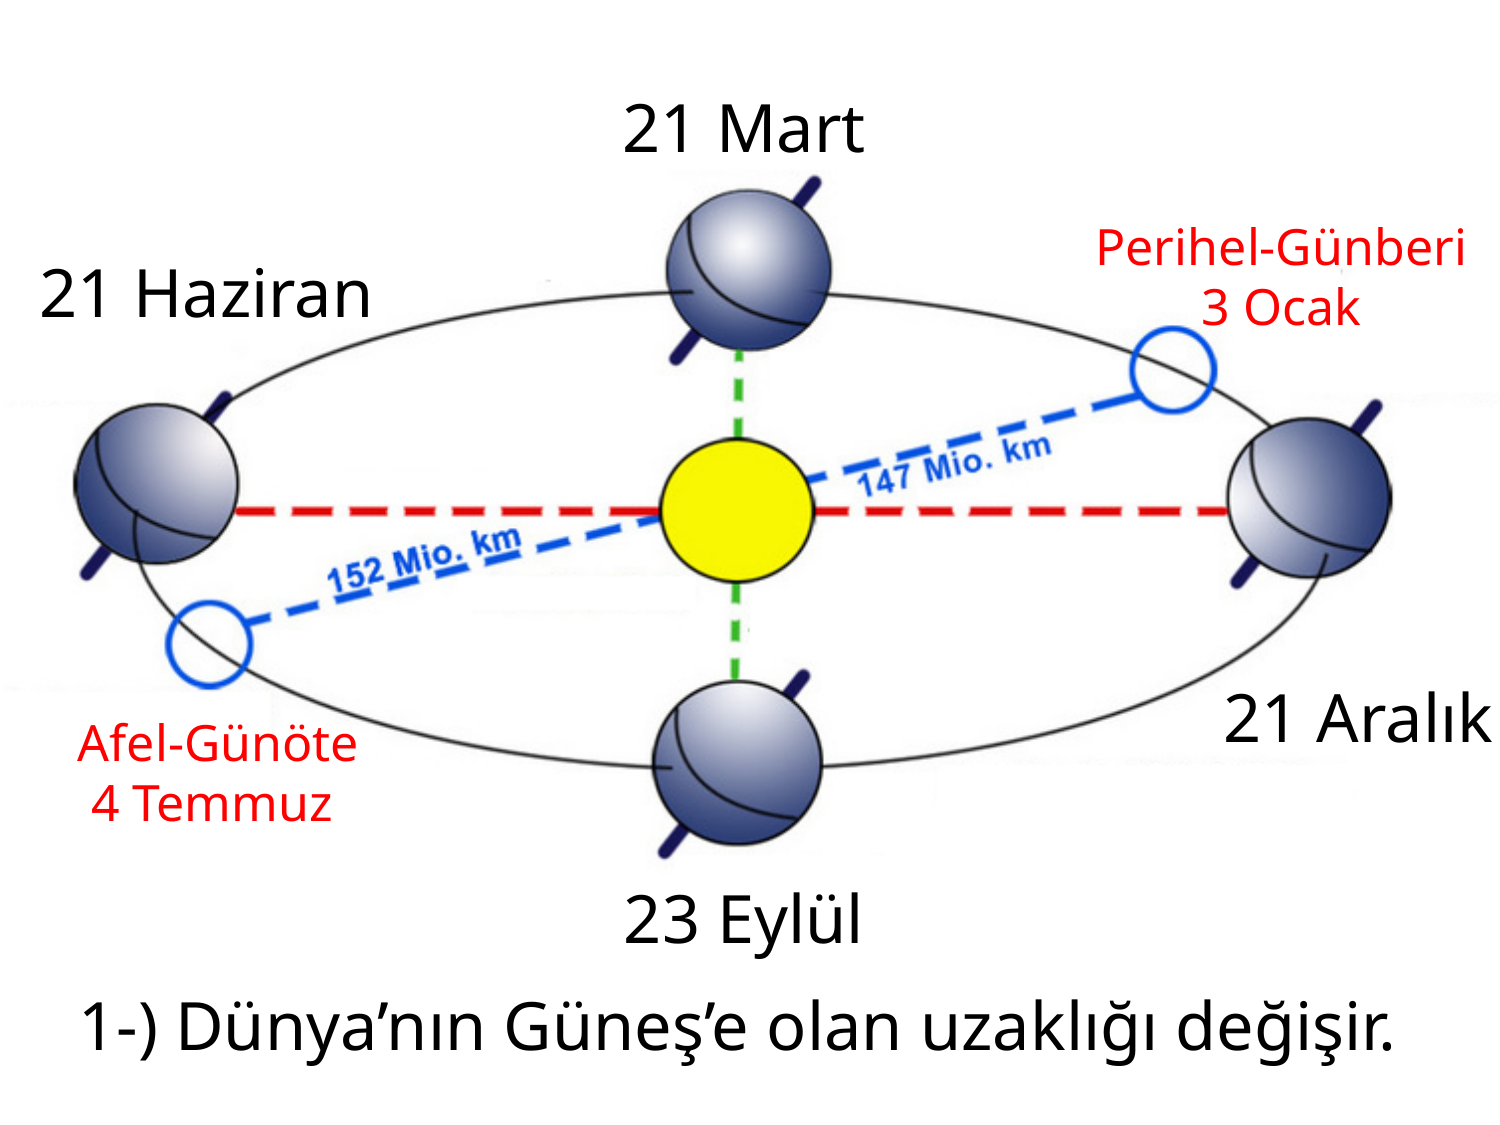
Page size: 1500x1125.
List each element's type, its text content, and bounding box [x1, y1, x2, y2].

text_box 1-) Dünya’nın Güneş’e olan uzaklığı değişir. [29, 975, 1447, 1071]
picture [0, 136, 1500, 906]
text_box 23 Eylül [537, 917, 951, 965]
text_box 21 Mart [537, 78, 951, 134]
